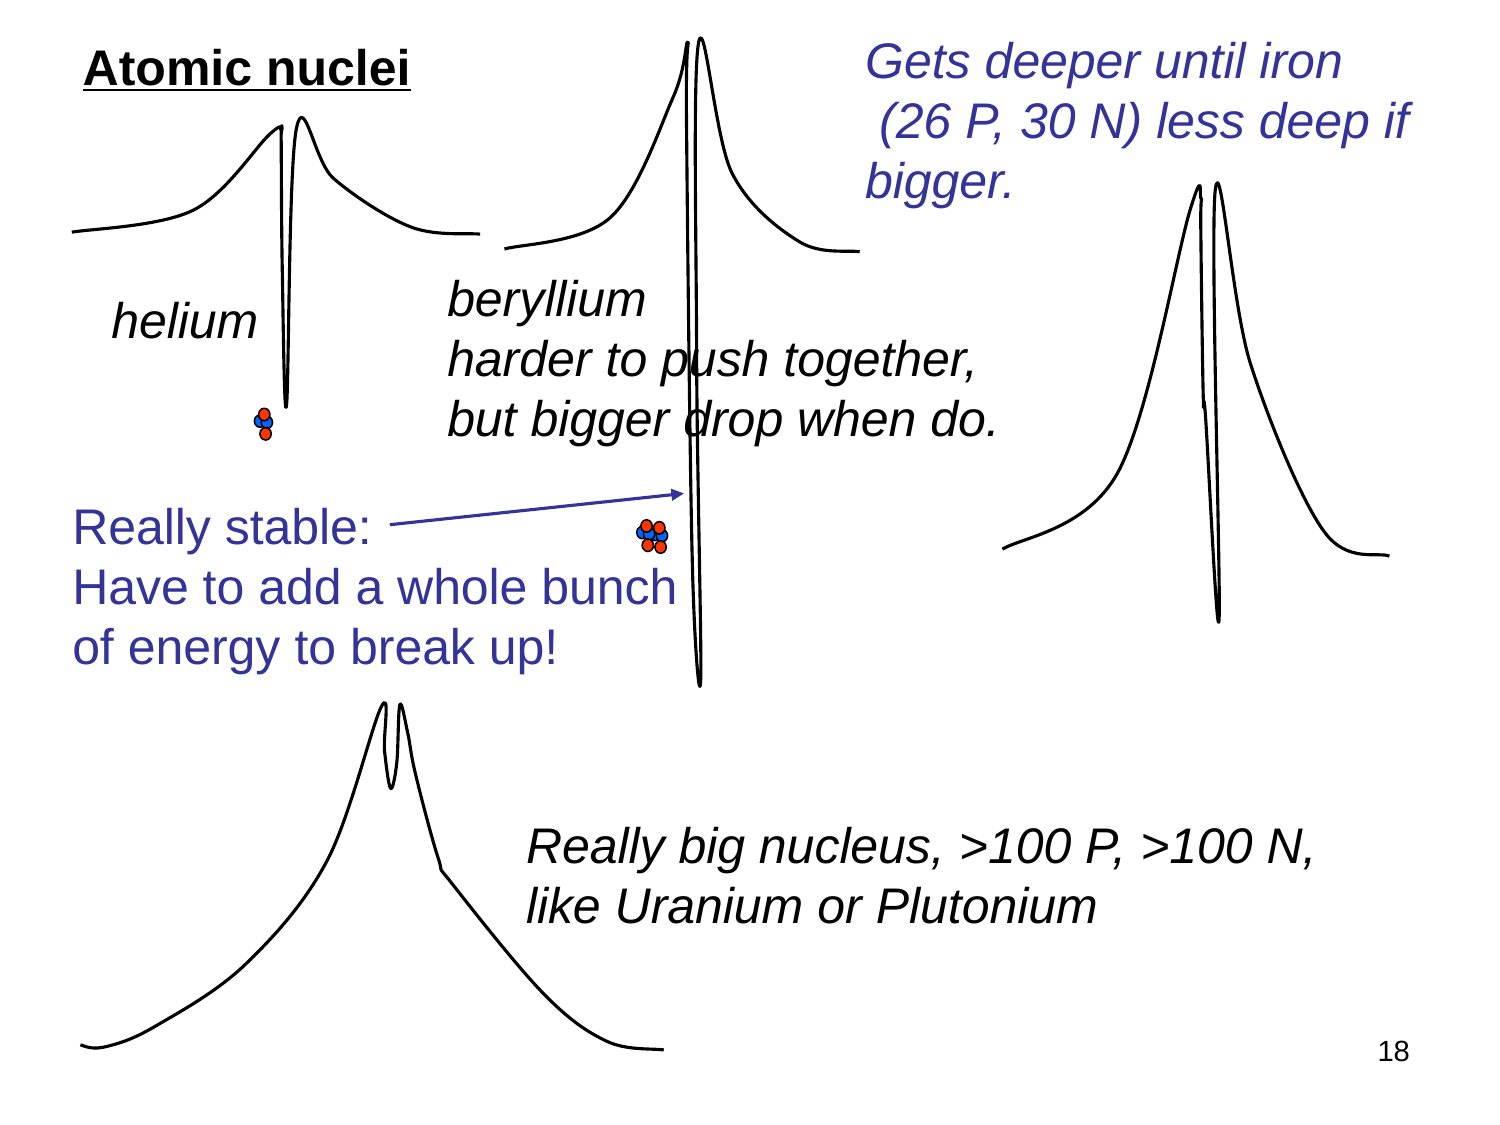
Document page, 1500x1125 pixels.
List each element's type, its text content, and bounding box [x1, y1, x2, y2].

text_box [997, 20, 1469, 656]
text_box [80, 687, 1343, 1051]
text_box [57, 12, 993, 712]
slide_number 18 [1074, 1024, 1426, 1103]
